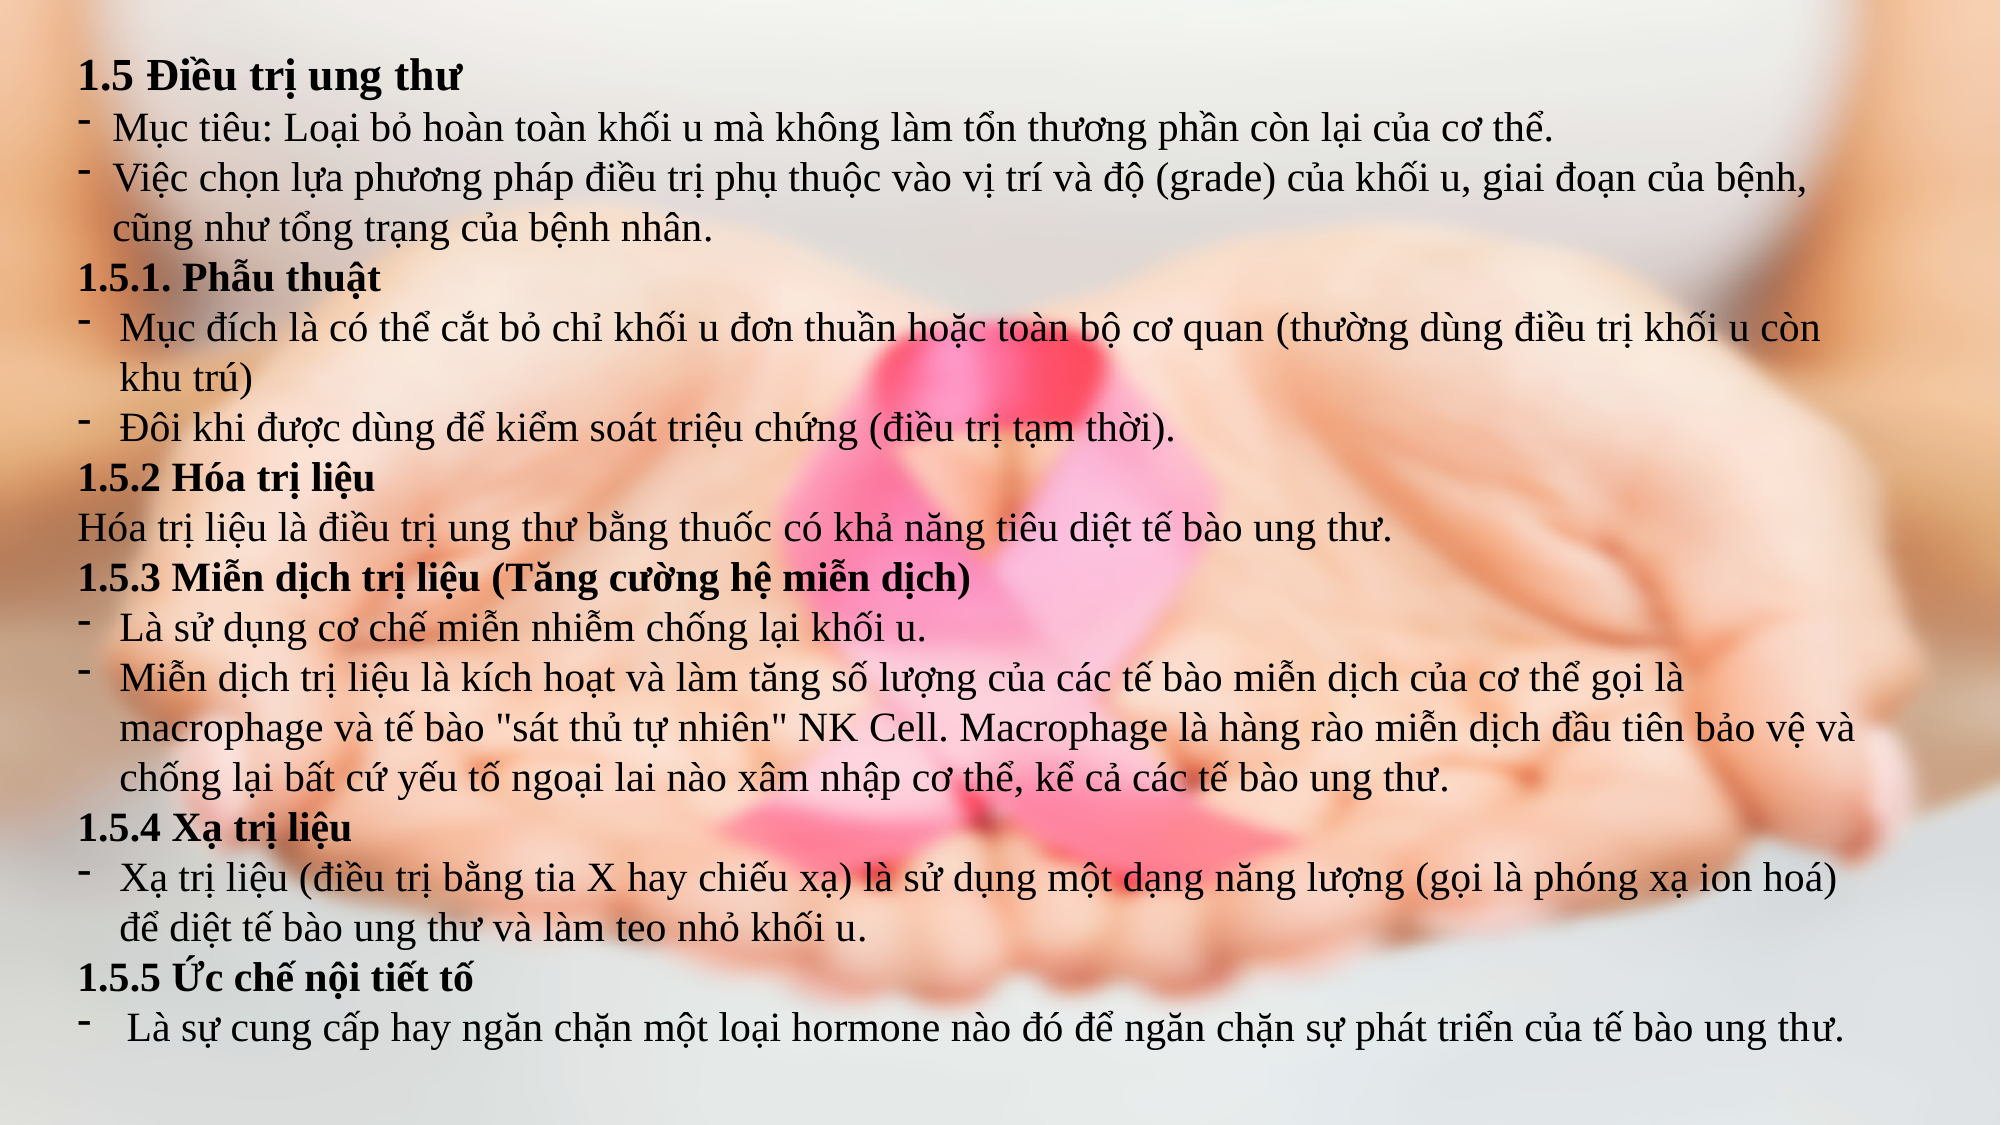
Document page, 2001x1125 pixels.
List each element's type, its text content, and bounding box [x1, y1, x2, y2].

text_box 1.5 Điều trị ung thư Mục tiêu: Loại bỏ hoàn toàn khối u mà không làm tổn thương phần còn lại của cơ thể. Việc chọn lựa phương pháp điều trị phụ thuộc vào vị trí và độ (grade) của khối u, giai đoạn của bệnh, cũng như tổng trạng của bệnh nhân. 1.5.1. Phẫu thuật Mục đích là có thể cắt bỏ chỉ khối u đơn thuần hoặc toàn bộ cơ quan (thường dùng điều trị khối u còn khu trú) Đôi khi được dùng để kiểm soát triệu chứng (điều trị tạm thời). 1.5.2 Hóa trị liệu Hóa trị liệu là điều trị ung thư bằng thuốc có khả năng tiêu diệt tế bào ung thư. 1.5.3 Miễn dịch trị liệu (Tăng cường hệ miễn dịch) Là sử dụng cơ chế miễn nhiễm chống lại khối u. Miễn dịch trị liệu là kích hoạt và làm tăng số lượng của các tế bào miễn dịch của cơ thể gọi là macrophage và tế bào "sát thủ tự nhiên" NK Cell. Macrophage là hàng rào miễn dịch đầu tiên bảo vệ và chống lại bất cứ yếu tố ngoại lai nào xâm nhập cơ thể, kể cả các tế bào ung thư. 1.5.4 Xạ trị liệu Xạ trị liệu (điều trị bằng tia X hay chiếu xạ) là sử dụng một dạng năng lượng (gọi là phóng xạ ion hoá) để diệt tế bào ung thư và làm teo nhỏ khối u. 1.5.5 Ức chế nội tiết tố Là sự cung cấp hay ngăn chặn một loại hormone nào đó để ngăn chặn sự phát triển của tế bào ung thư. [62, 37, 1900, 1058]
